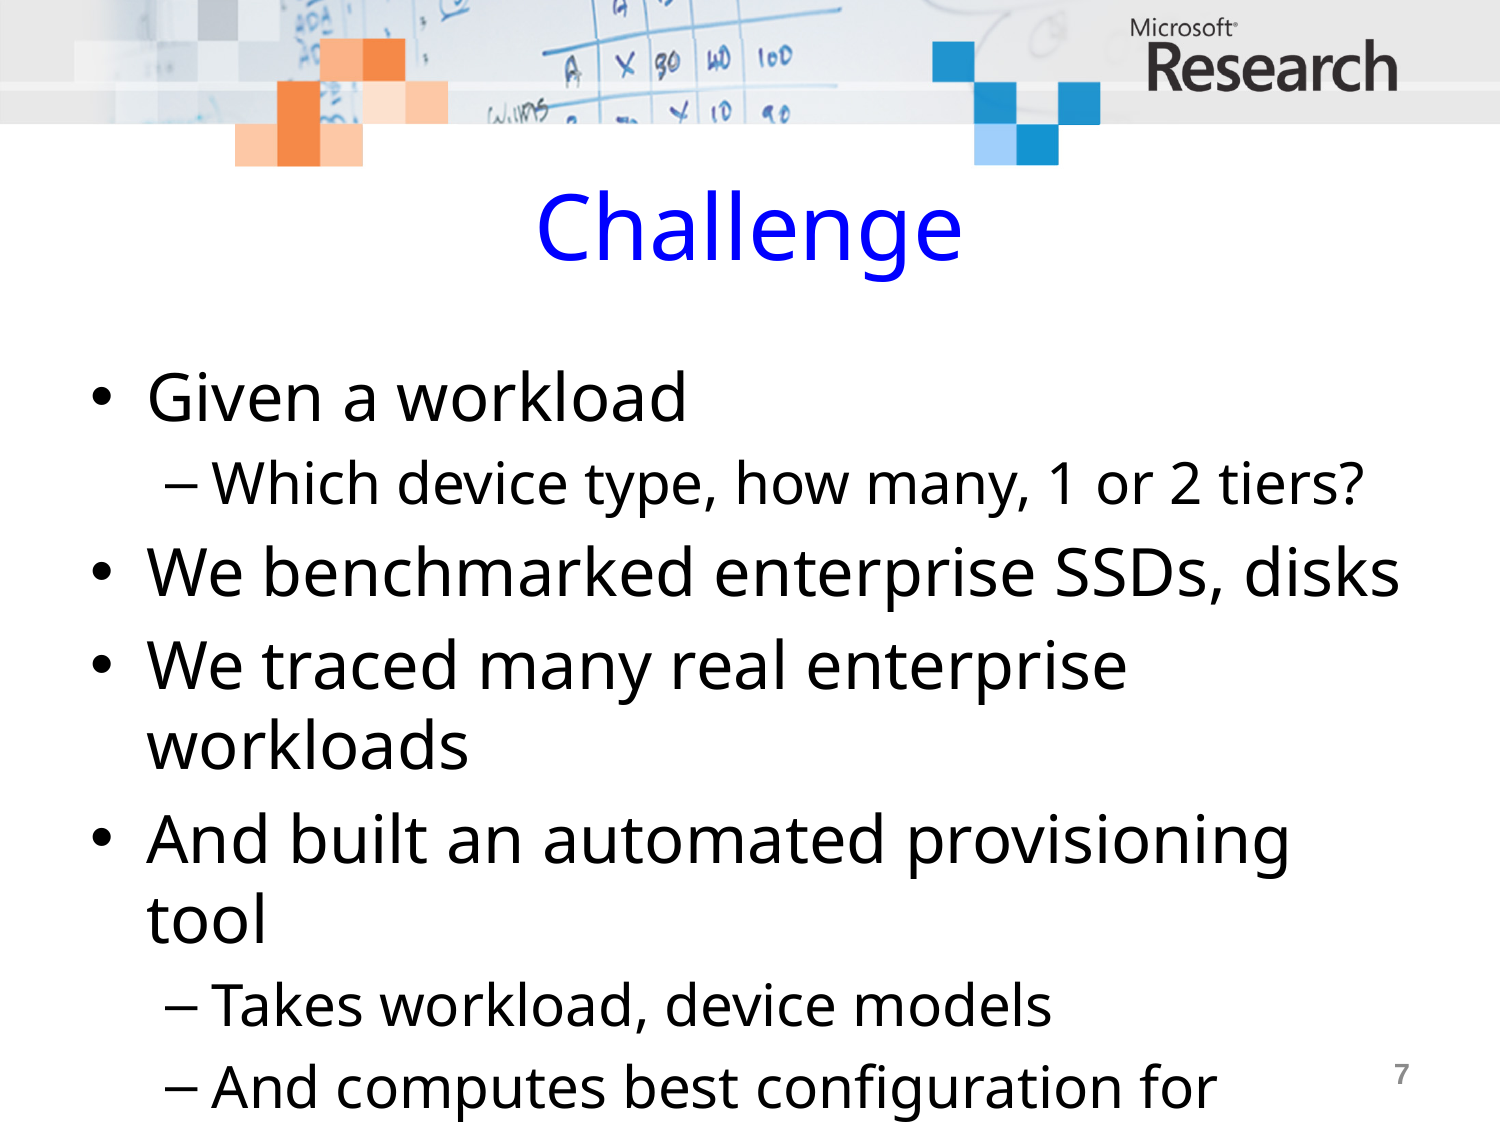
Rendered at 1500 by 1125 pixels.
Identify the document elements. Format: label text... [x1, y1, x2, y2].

picture [0, 0, 1500, 251]
title Challenge [74, 129, 1426, 318]
slide_number 7 [1324, 1042, 1425, 1103]
list Given a workload Which device type, how many, 1 or 2 tiers? We benchmarked enterprise SSDs, disks We traced many real enterprise workloads And built an automated provisioning tool Takes workload, device models And computes best configuration for workload [74, 347, 1426, 1032]
